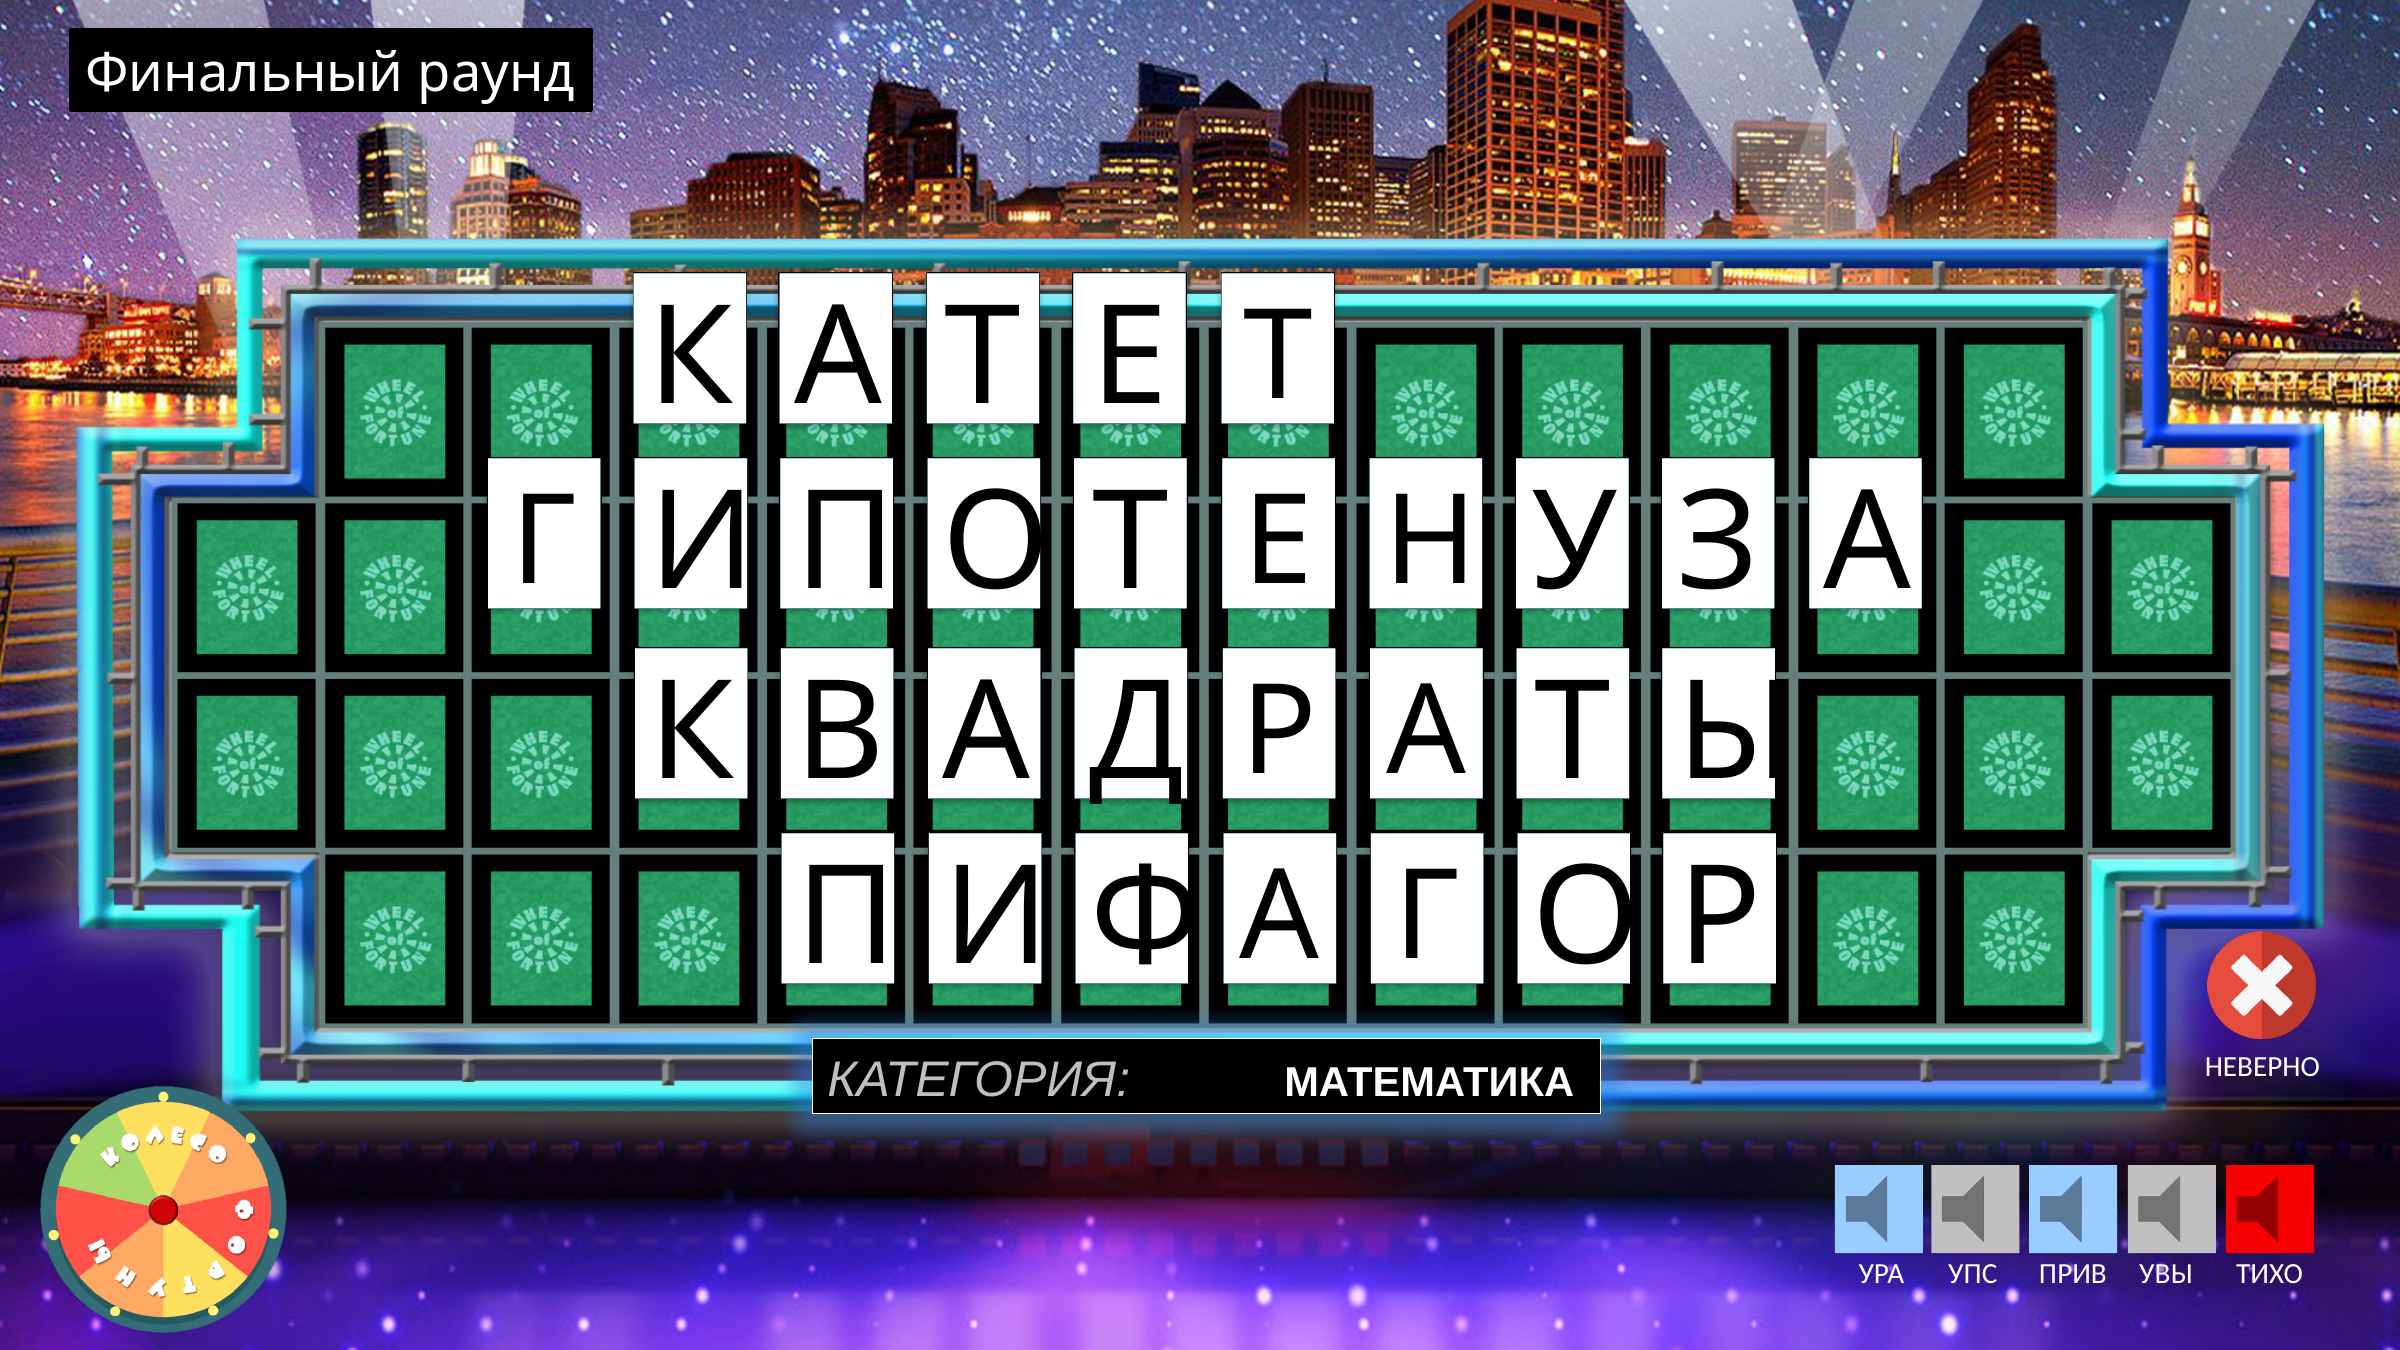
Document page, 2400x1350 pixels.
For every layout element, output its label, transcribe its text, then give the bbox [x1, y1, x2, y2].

text_box А [1223, 833, 1337, 984]
text_box КАТЕГОРИЯ: МАТЕМАТИКА [812, 1038, 1601, 1114]
text_box К [633, 273, 747, 424]
text_box И [634, 458, 748, 609]
text_box Т [1516, 648, 1630, 799]
text_box Р [1663, 833, 1776, 984]
text_box О [1517, 833, 1630, 984]
text_box НЕВЕРНО [2172, 1039, 2353, 1090]
text_box А [1809, 458, 1922, 609]
text_box Ы [1662, 648, 1775, 799]
text_box Т [1074, 458, 1187, 609]
text_box О [927, 458, 1041, 609]
text_box З [1662, 458, 1775, 609]
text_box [1834, 1164, 2331, 1298]
picture [0, 0, 2400, 1350]
text_box К [635, 648, 748, 799]
text_box Финальный раунд [69, 28, 593, 112]
text_box П [781, 833, 895, 984]
text_box У [1516, 458, 1629, 609]
text_box В [780, 648, 894, 799]
text_box Ф [1075, 833, 1188, 984]
text_box Е [1073, 273, 1186, 424]
text_box Г [1370, 833, 1484, 984]
text_box Т [1221, 273, 1334, 424]
text_box Г [488, 458, 601, 609]
text_box И [928, 833, 1042, 984]
text_box Н [1369, 458, 1483, 609]
text_box Е [1222, 458, 1335, 609]
text_box Т [926, 273, 1040, 424]
text_box А [779, 273, 892, 424]
text_box А [1370, 648, 1483, 799]
text_box Д [1074, 648, 1188, 799]
text_box Р [1222, 648, 1336, 799]
text_box П [780, 458, 893, 609]
text_box А [928, 648, 1041, 799]
